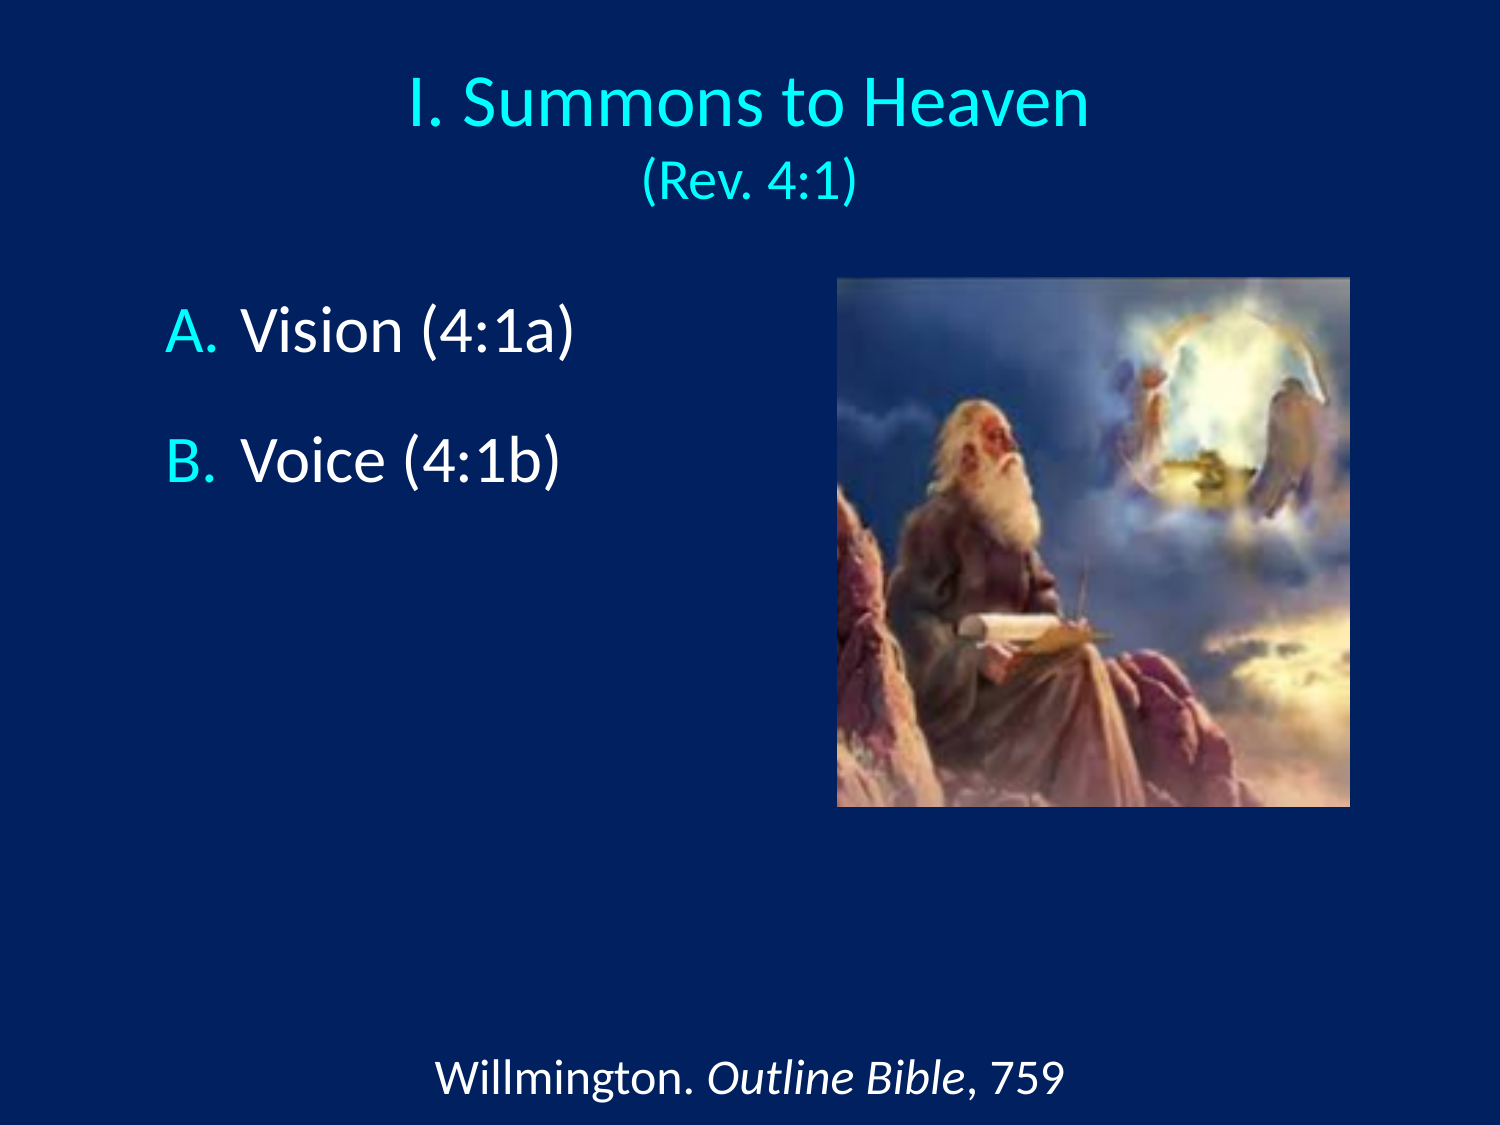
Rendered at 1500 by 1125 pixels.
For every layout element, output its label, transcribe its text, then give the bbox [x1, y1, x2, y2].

list Vision (4:1a) Voice (4:1b) [149, 277, 726, 703]
title I. Summons to Heaven (Rev. 4:1) [24, 37, 1475, 225]
text_box Willmington. Outline Bible, 759 [293, 1037, 1207, 1113]
picture [837, 277, 1351, 808]
